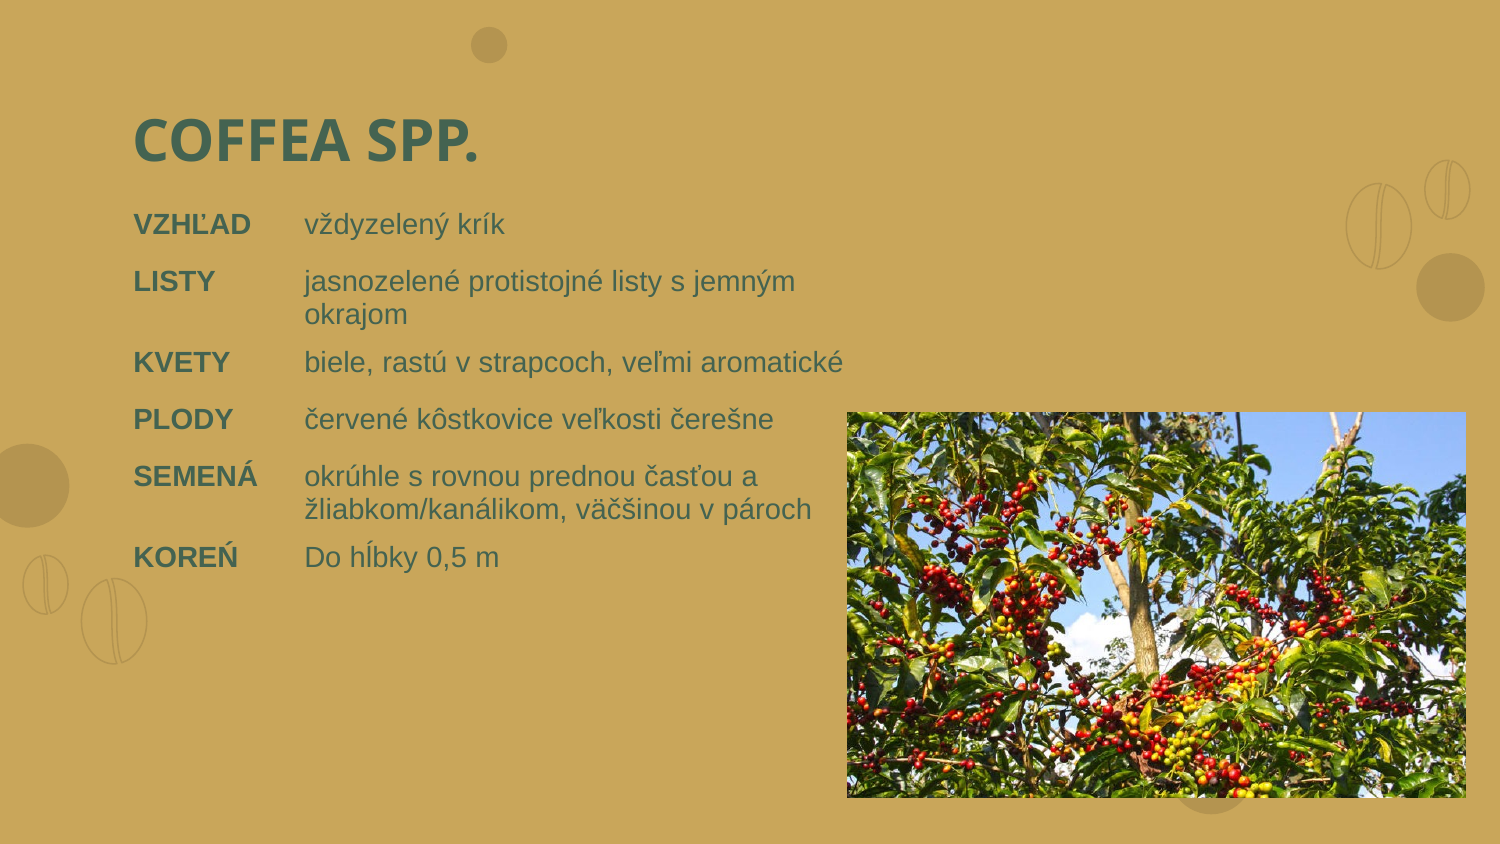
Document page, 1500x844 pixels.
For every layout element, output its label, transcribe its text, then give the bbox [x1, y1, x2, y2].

table_cell KOREŃ [118, 533, 289, 590]
table_cell biele, rastú v strapcoch, veľmi aromatické [289, 338, 872, 395]
table_cell jasnozelené protistojné listy s jemným okrajom [289, 257, 872, 338]
table_cell PLODY [118, 395, 289, 453]
picture [846, 411, 1467, 799]
table_cell Do hĺbky 0,5 m [289, 533, 841, 590]
table_cell červené kôstkovice veľkosti čerešne [289, 395, 872, 453]
table_cell LISTY [118, 257, 289, 338]
table_header vždyzelený krík [289, 200, 872, 257]
table_cell SEMENÁ [118, 453, 289, 533]
table_cell okrúhle s rovnou prednou časťou a žliabkom/kanálikom, väčšinou v pároch [289, 453, 841, 533]
title COFFEA SPP. [116, 88, 1383, 183]
table_cell KVETY [118, 338, 289, 395]
table_header VZHĽAD [118, 200, 289, 257]
